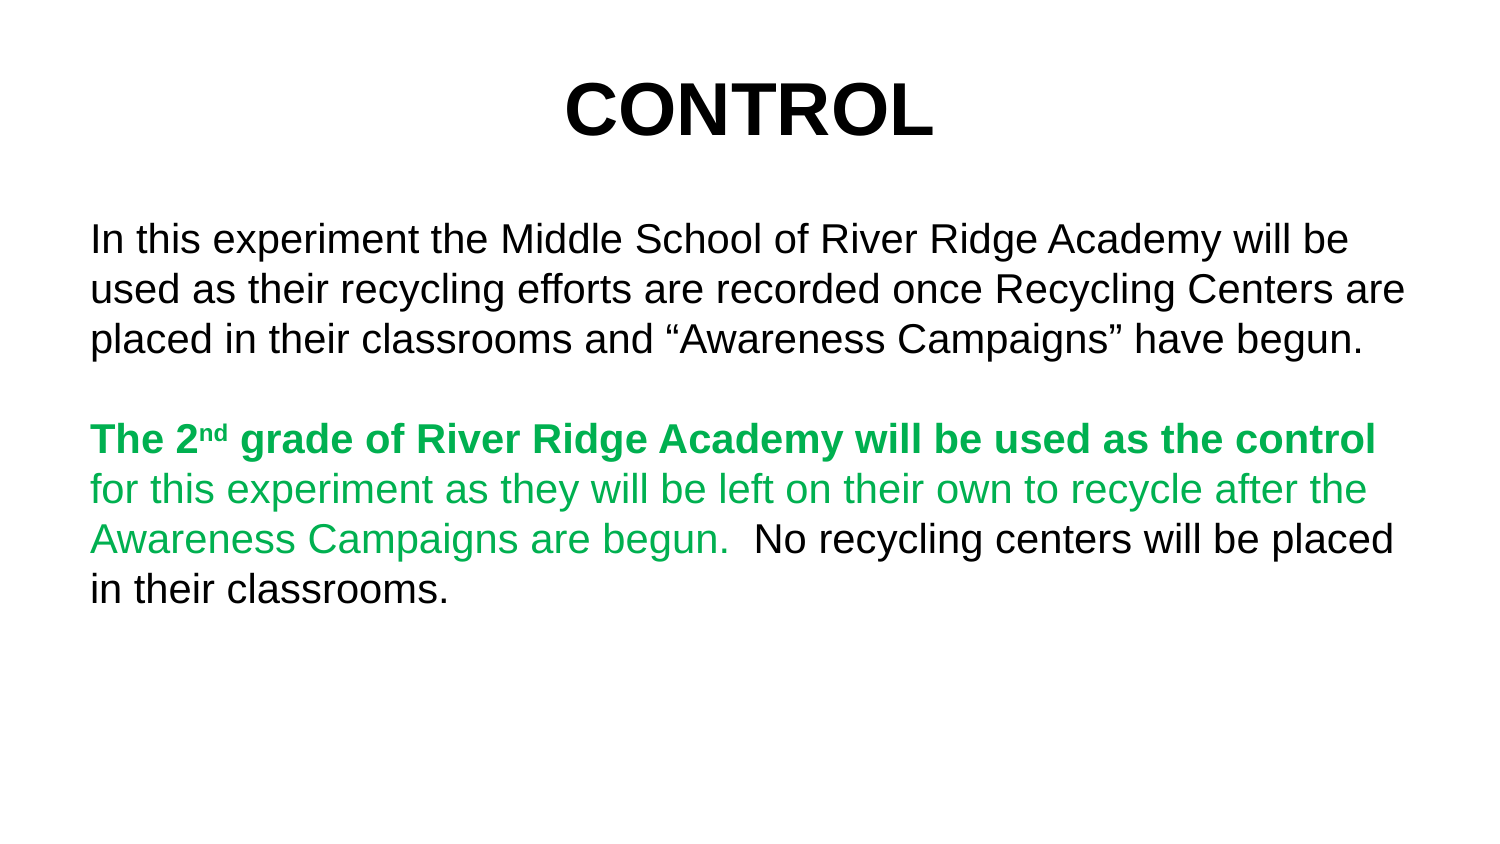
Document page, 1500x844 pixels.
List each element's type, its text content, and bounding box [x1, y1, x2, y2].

title CONTROL [75, 33, 1425, 166]
list In this experiment the Middle School of River Ridge Academy will be used as their recycling efforts are recorded once Recycling Centers are placed in their classrooms and “Awareness Campaigns” have begun. The 2nd grade of River Ridge Academy will be used as the control for this experiment as they will be left on their own to recycle after the Awareness Campaigns are begun. No recycling centers will be placed in their classrooms. [75, 196, 1425, 678]
